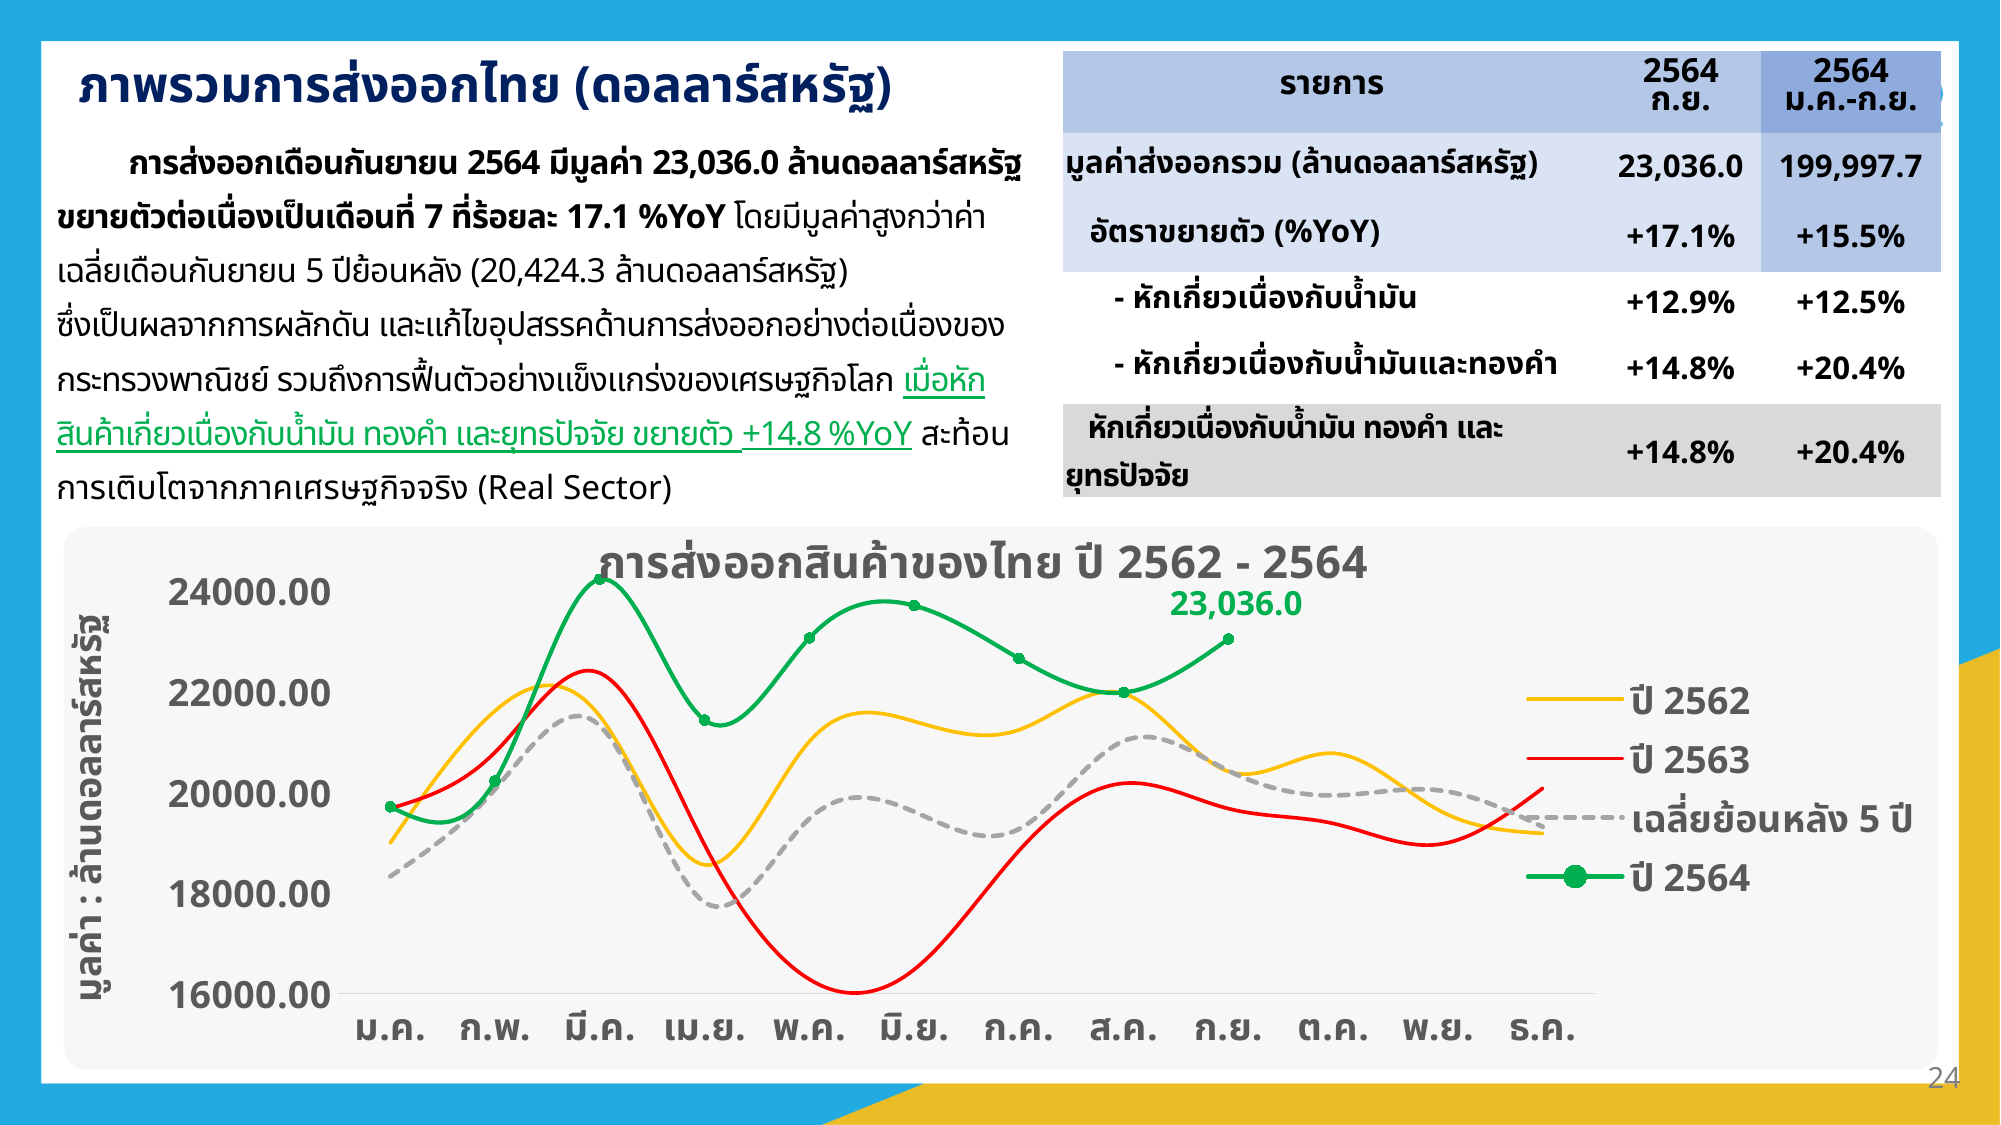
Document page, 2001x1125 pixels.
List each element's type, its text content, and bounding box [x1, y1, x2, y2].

table_header รายการ [1063, 51, 1601, 133]
text_box ภาพรวมการส่งออกไทย (ดอลลาร์สหรัฐ) [63, 44, 1105, 120]
table_cell อัตราขยายตัว (%YoY) [1063, 202, 1601, 272]
table_cell +12.9% [1601, 272, 1761, 334]
table_cell +14.8% [1601, 334, 1761, 404]
table_cell +15.5% [1761, 202, 1941, 272]
table_header 2564 ม.ค.-ก.ย. [1761, 51, 1941, 133]
table_cell +20.4% [1761, 334, 1941, 404]
table_cell +14.8% [1601, 404, 1761, 496]
table_cell +12.5% [1761, 272, 1941, 334]
table_cell 23,036.0 [1601, 133, 1761, 202]
table_cell หักเกี่ยวเนื่องกับน้ำมัน ทองคำ และ ยุทธปัจจัย [1063, 404, 1601, 496]
text_box การส่งออกเดือนกันยายน 2564 มีมูลค่า 23,036.0 ล้านดอลลาร์สหรัฐ ขยายตัวต่อเนื่องเป็นเดือนที่ 7 ที่ร้อยละ 17.1 %YoY โดยมีมูลค่าสูงกว่าค่าเฉลี่ยเดือนกันยายน 5 ปีย้อนหลัง (20,424.3 ล้านดอลลาร์สหรัฐ) ซึ่งเป็นผลจากการผลักดัน และแก้ไขอุปสรรคด้านการส่งออกอย่างต่อเนื่องของกระทรวงพาณิชย์ รวมถึงการฟื้นตัวอย่างแข็งแกร่งของเศรษฐกิจโลก เมื่อหักสินค้าเกี่ยวเนื่องกับน้ำมัน ทองคำ และยุทธปัจจัย ขยายตัว +14.8 %YoY สะท้อนการเติบโตจากภาคเศรษฐกิจจริง (Real Sector) [41, 119, 1059, 496]
table_cell +17.1% [1601, 202, 1761, 272]
table_cell - หักเกี่ยวเนื่องกับน้ำมันและทองคำ [1063, 334, 1601, 404]
picture [0, 0, 2000, 1125]
table_cell มูลค่าส่งออกรวม (ล้านดอลลาร์สหรัฐ) [1063, 133, 1601, 202]
table_header 2564 ก.ย. [1601, 51, 1761, 133]
table_cell - หักเกี่ยวเนื่องกับน้ำมัน [1063, 272, 1601, 334]
slide_number 24 [1509, 1049, 1976, 1110]
table_cell 199,997.7 [1761, 133, 1941, 202]
table_cell +20.4% [1761, 404, 1941, 497]
chart [41, 496, 1939, 1080]
